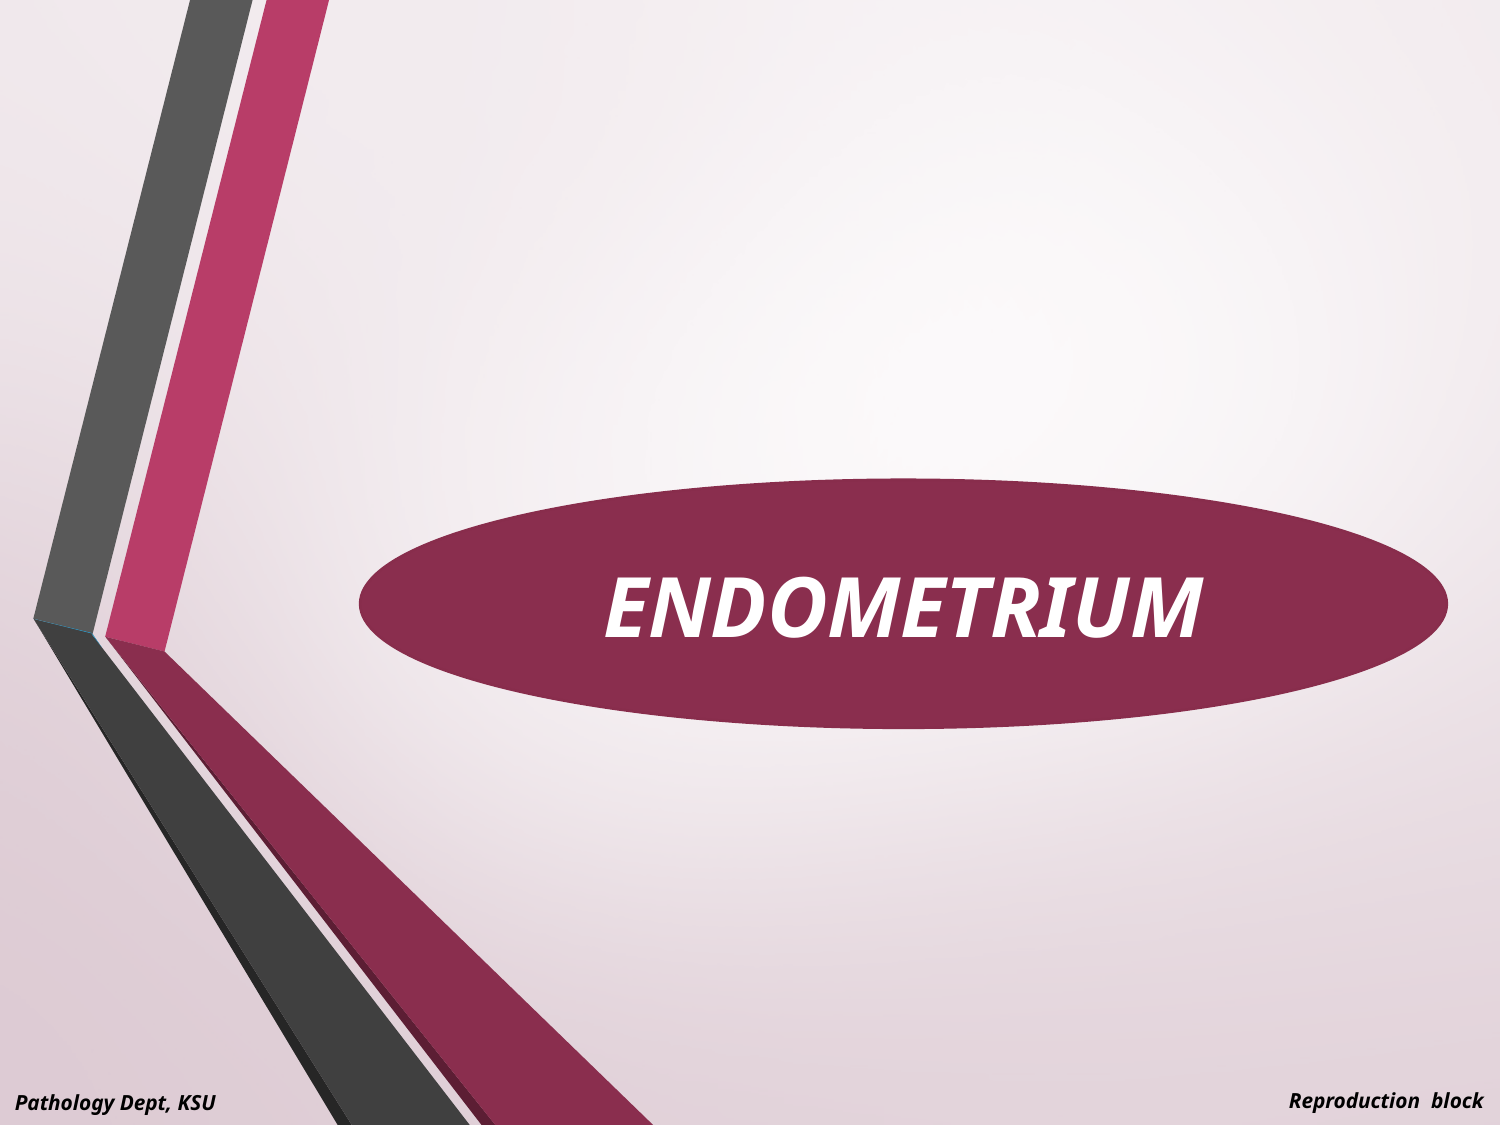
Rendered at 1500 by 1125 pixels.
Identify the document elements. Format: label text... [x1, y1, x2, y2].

text_box Pathology Dept, KSU [0, 1082, 243, 1122]
text_box ENDOMETRIUM [358, 478, 1449, 730]
text_box Reproduction block [1244, 1080, 1499, 1121]
